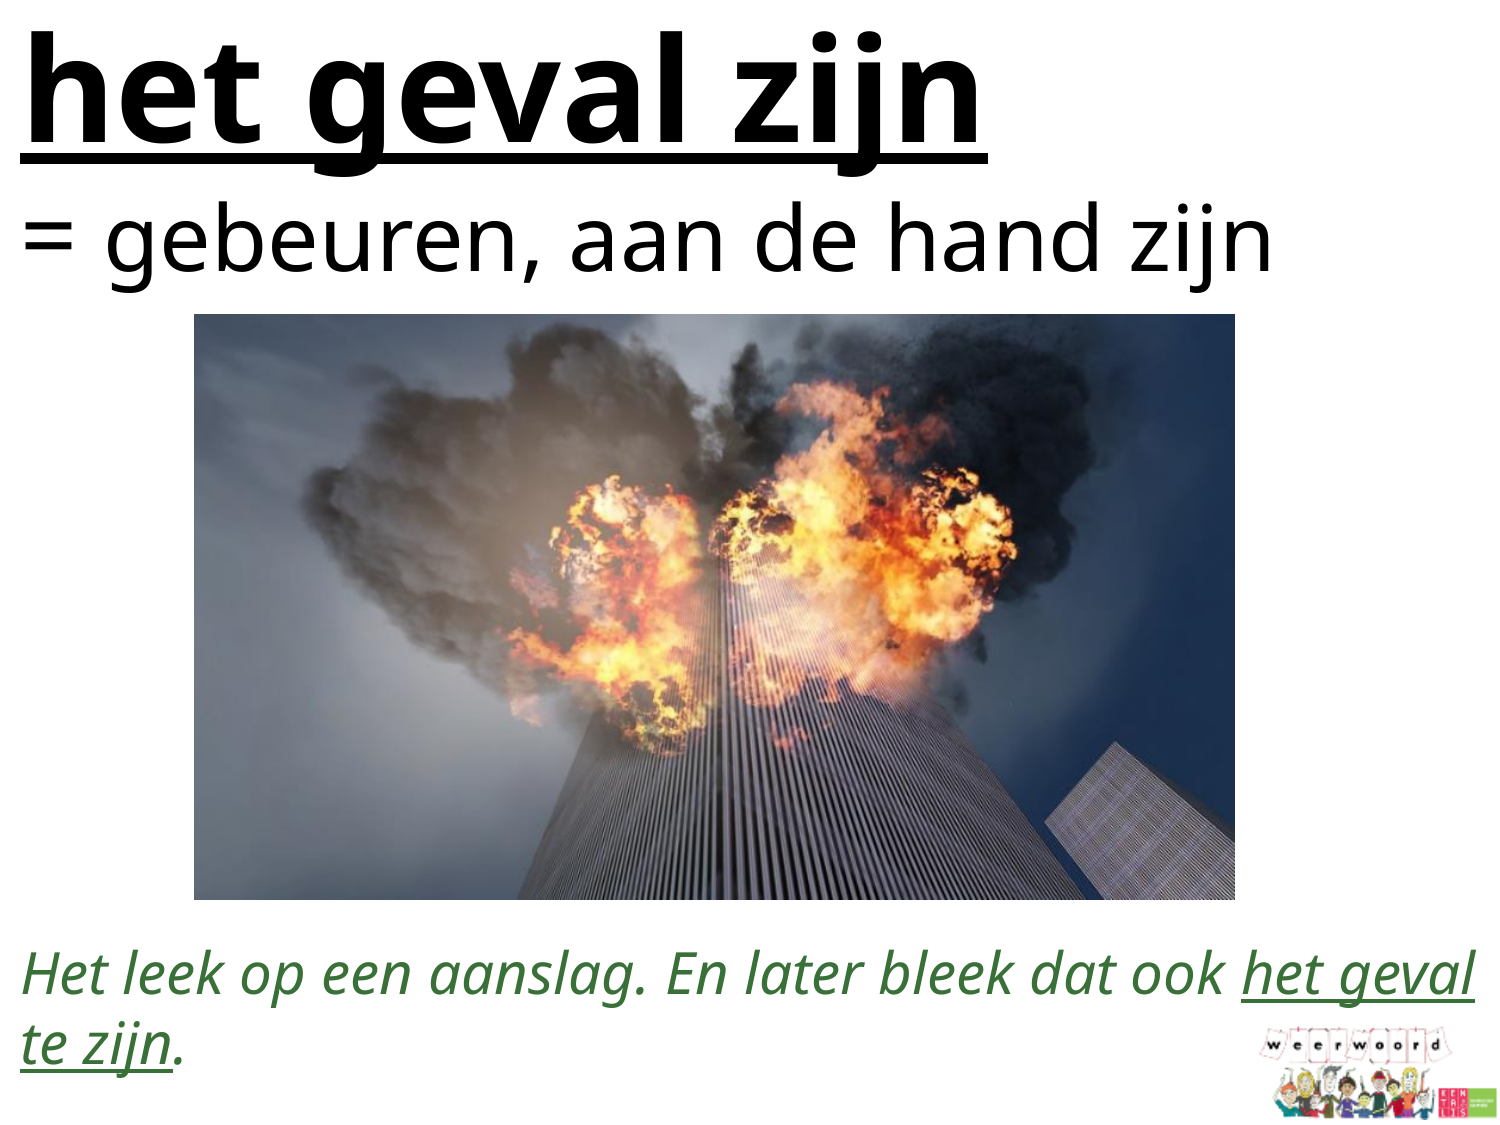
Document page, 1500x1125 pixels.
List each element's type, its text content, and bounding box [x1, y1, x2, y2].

text_box het geval zijn = gebeuren, aan de hand zijn Het leek op een aanslag. En later bleek dat ook het geval te zijn. [5, 0, 1500, 1084]
picture [194, 314, 1235, 900]
picture [1257, 1024, 1500, 1121]
